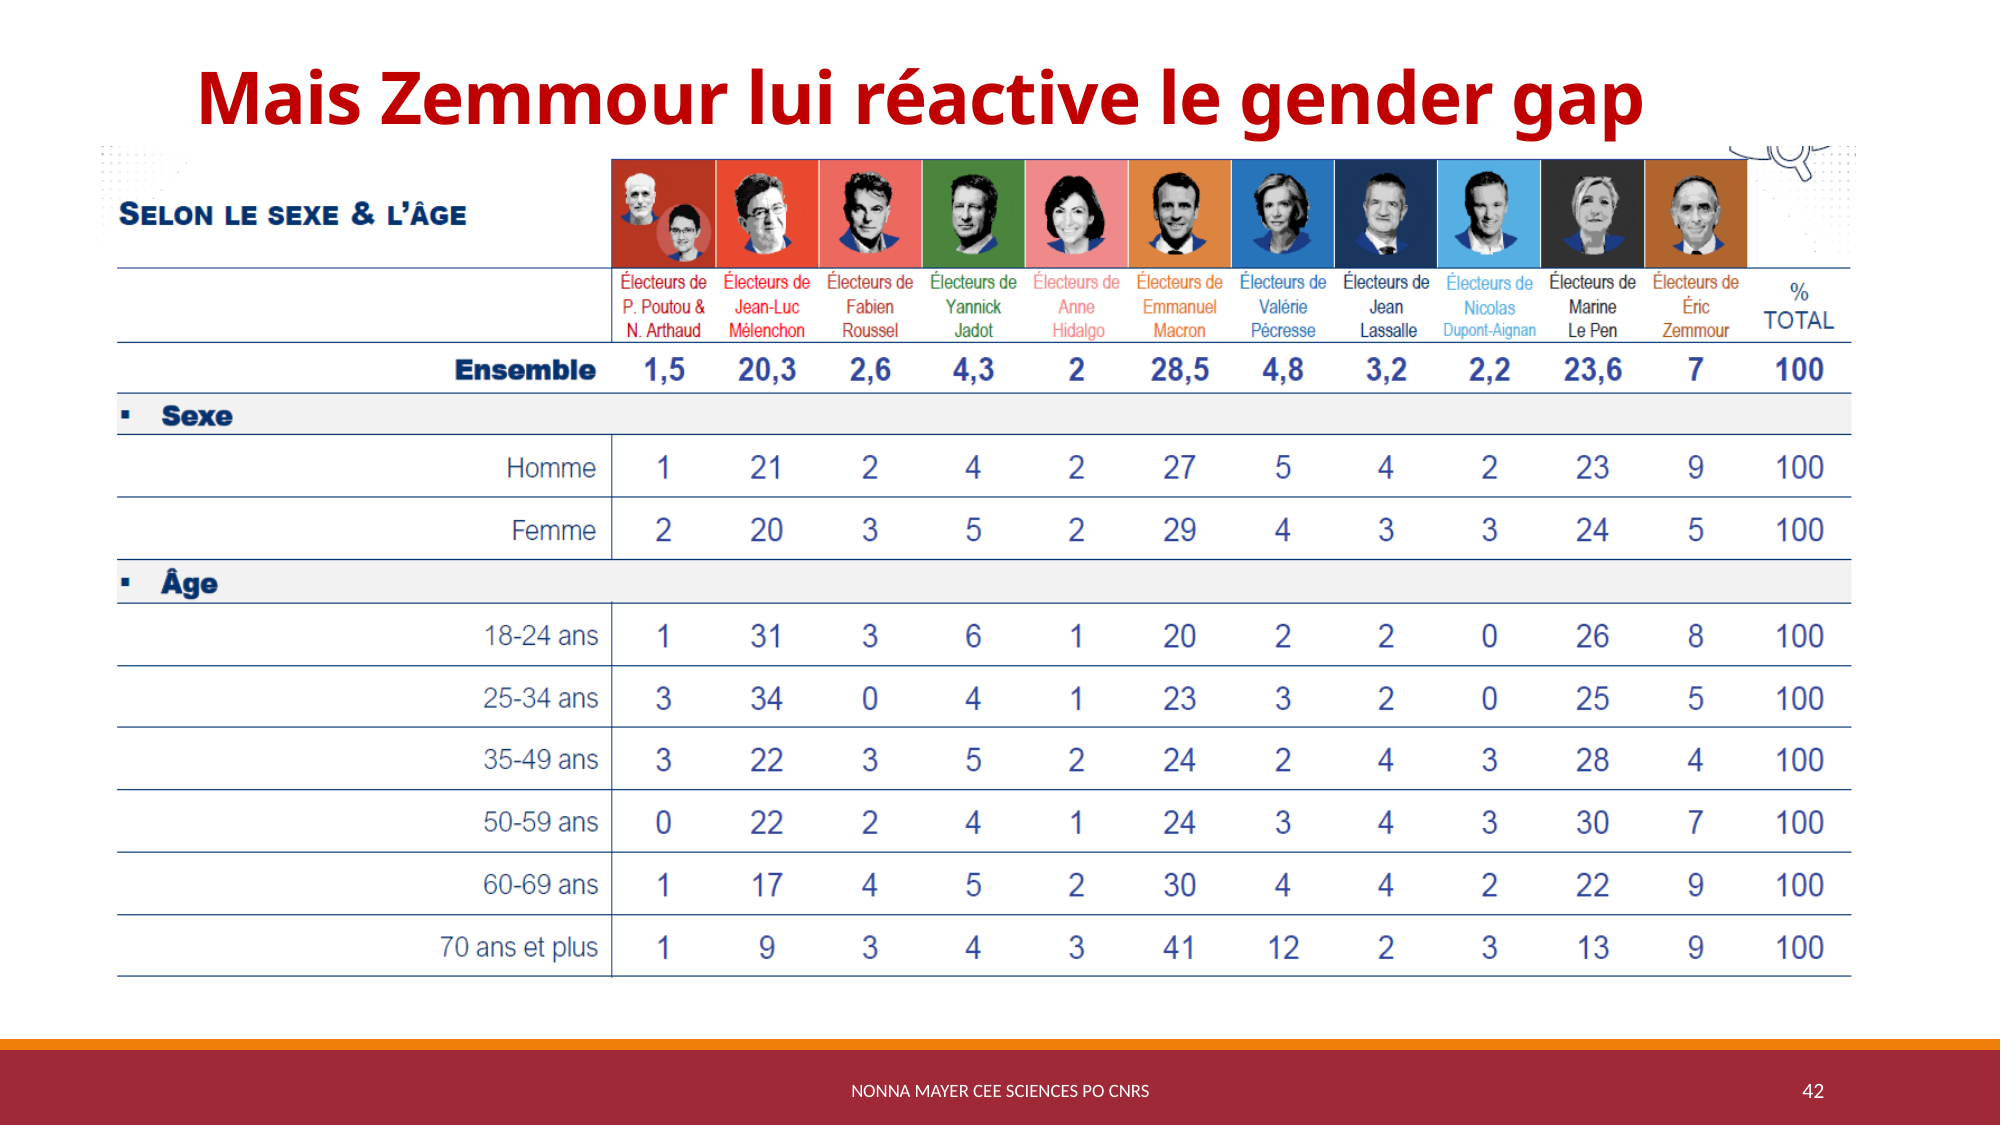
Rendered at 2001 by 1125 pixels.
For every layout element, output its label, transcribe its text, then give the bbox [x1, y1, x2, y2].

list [96, 146, 1857, 986]
slide_number 42 [1624, 1059, 1840, 1120]
title Mais Zemmour lui réactive le gender gap [180, 21, 1830, 144]
footer Nonna Mayer CEE Sciences Po CNRS [604, 1059, 1396, 1120]
